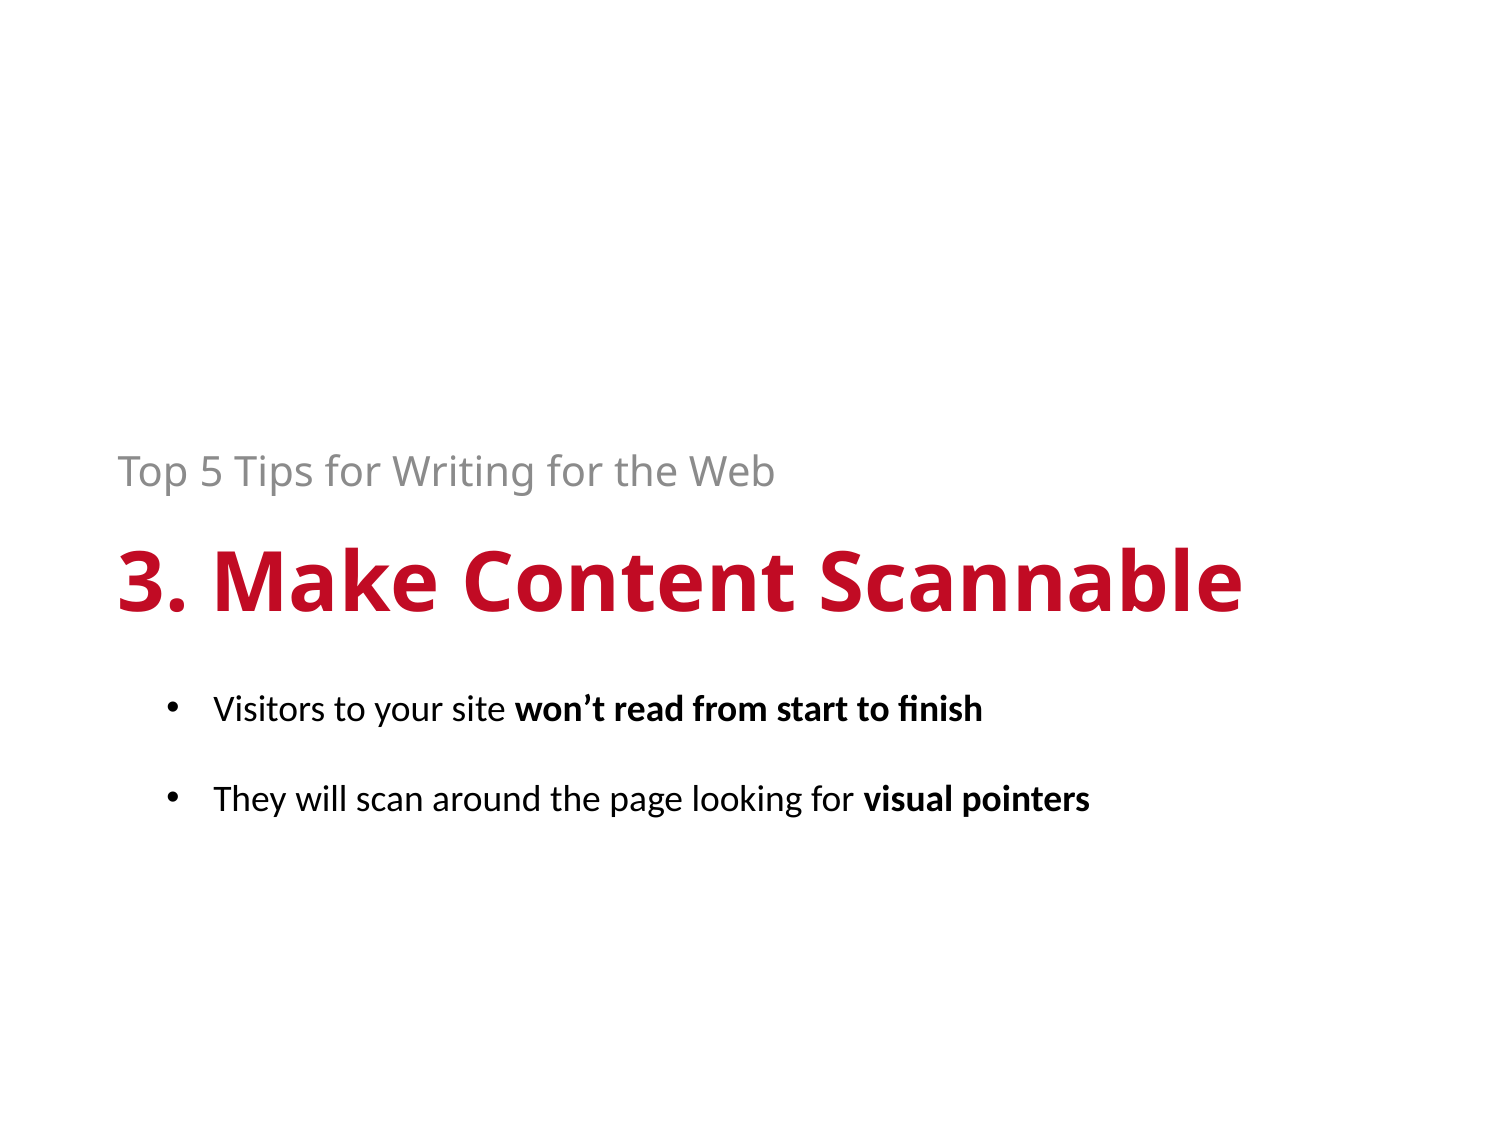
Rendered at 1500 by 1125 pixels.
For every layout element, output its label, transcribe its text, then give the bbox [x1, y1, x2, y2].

text_box Visitors to your site won’t read from start to finish They will scan around the page looking for visual pointers [151, 676, 1247, 917]
title 3. Make Content Scannable [102, 520, 1378, 744]
list Top 5 Tips for Writing for the Web [102, 274, 1378, 503]
